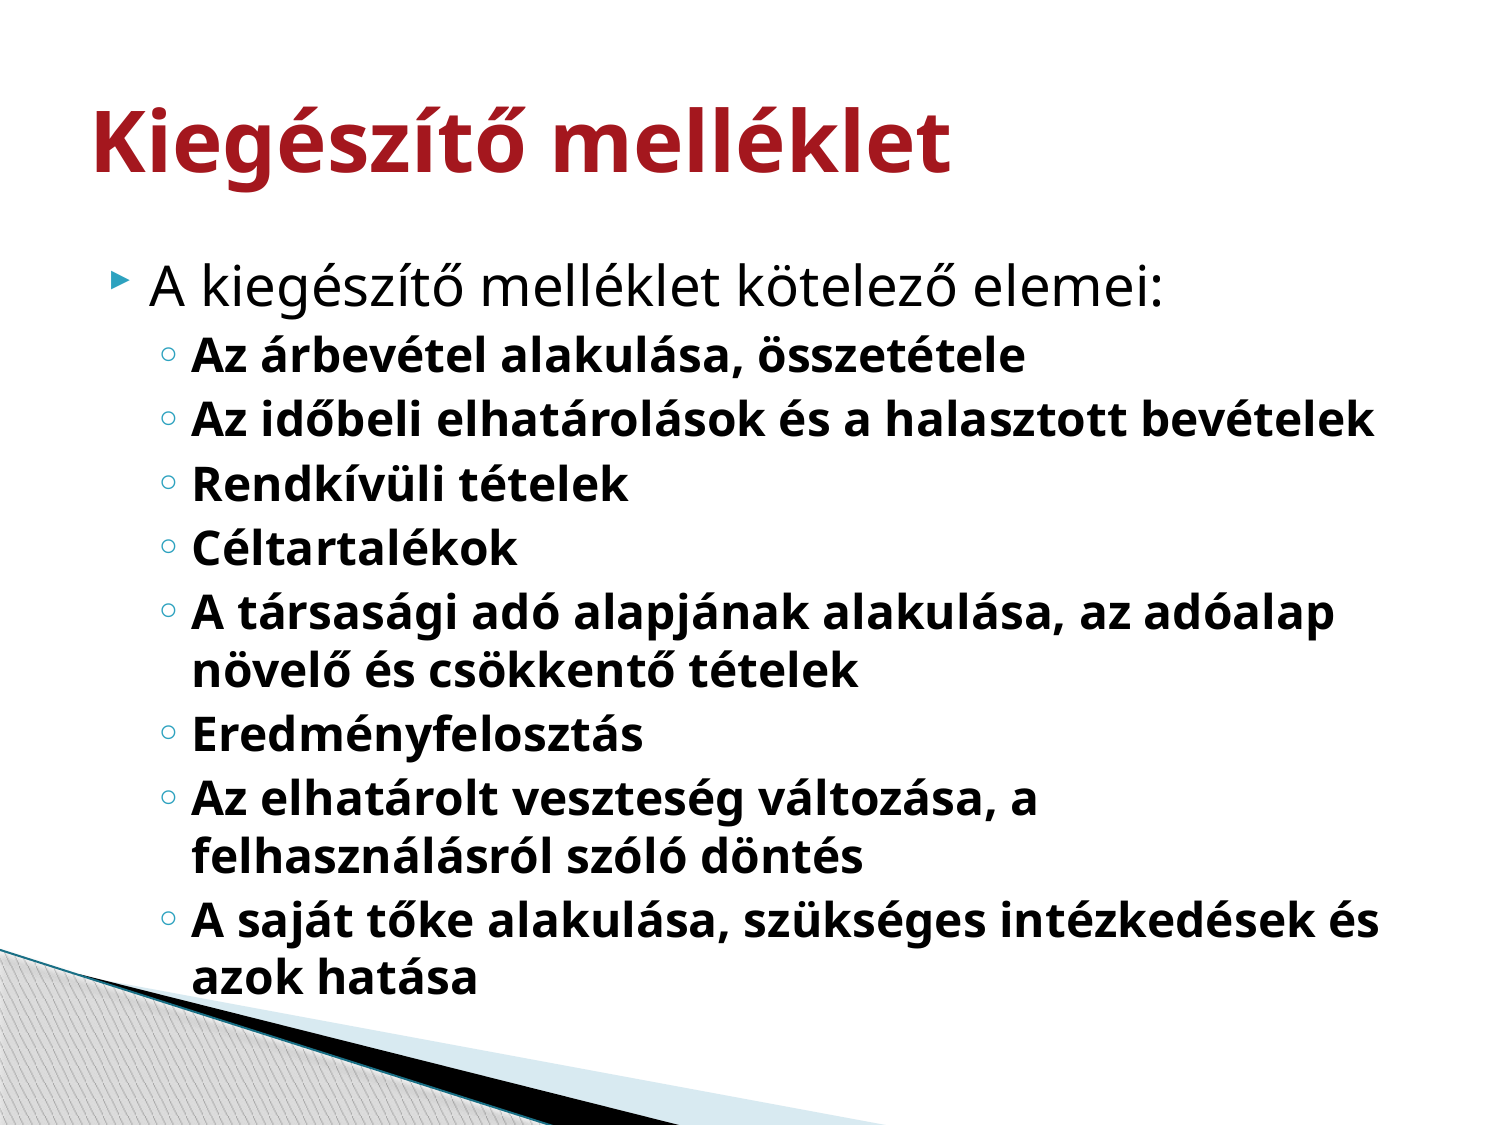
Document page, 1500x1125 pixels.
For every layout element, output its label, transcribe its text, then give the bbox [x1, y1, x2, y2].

list A kiegészítő melléklet kötelező elemei: Az árbevétel alakulása, összetétele Az időbeli elhatárolások és a halasztott bevételek Rendkívüli tételek Céltartalékok A társasági adó alapjának alakulása, az adóalap növelő és csökkentő tételek Eredményfelosztás Az elhatárolt veszteség változása, a felhasználásról szóló döntés A saját tőke alakulása, szükséges intézkedések és azok hatása [74, 242, 1426, 986]
title Kiegészítő melléklet [75, 45, 1425, 233]
